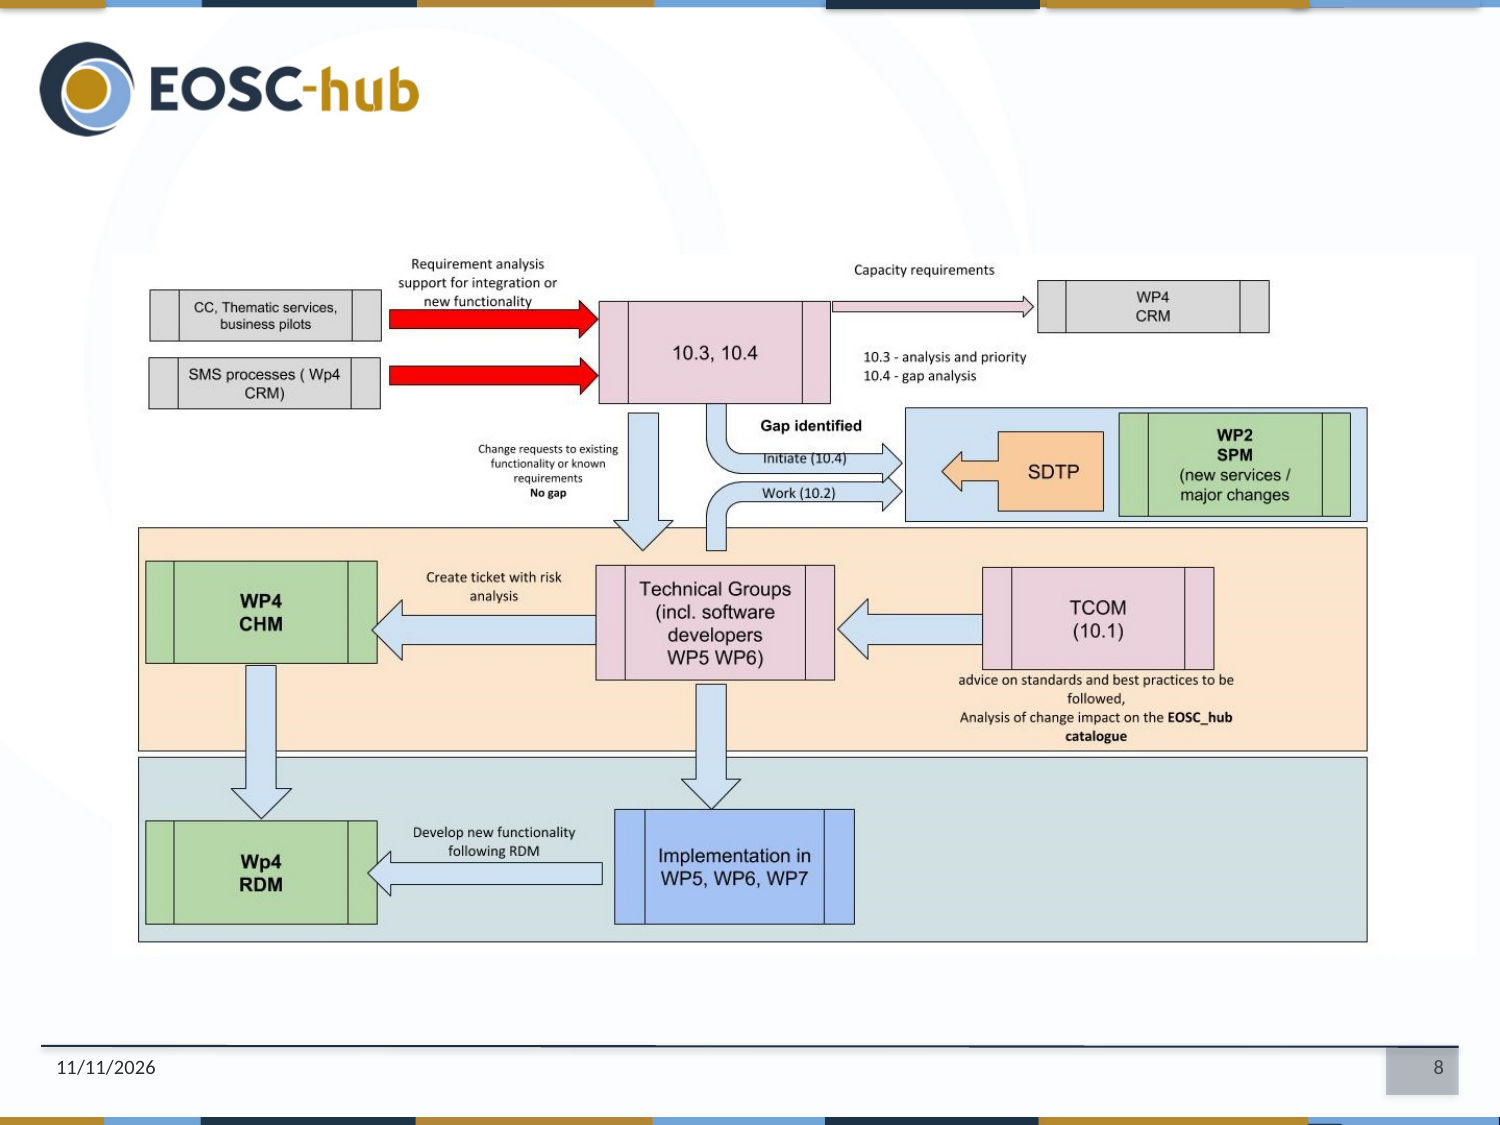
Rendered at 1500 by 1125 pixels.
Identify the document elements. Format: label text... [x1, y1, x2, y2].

slide_number 8 [1074, 1046, 1459, 1094]
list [111, 255, 1475, 956]
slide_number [41, 1046, 392, 1094]
picture [0, 0, 1500, 1125]
